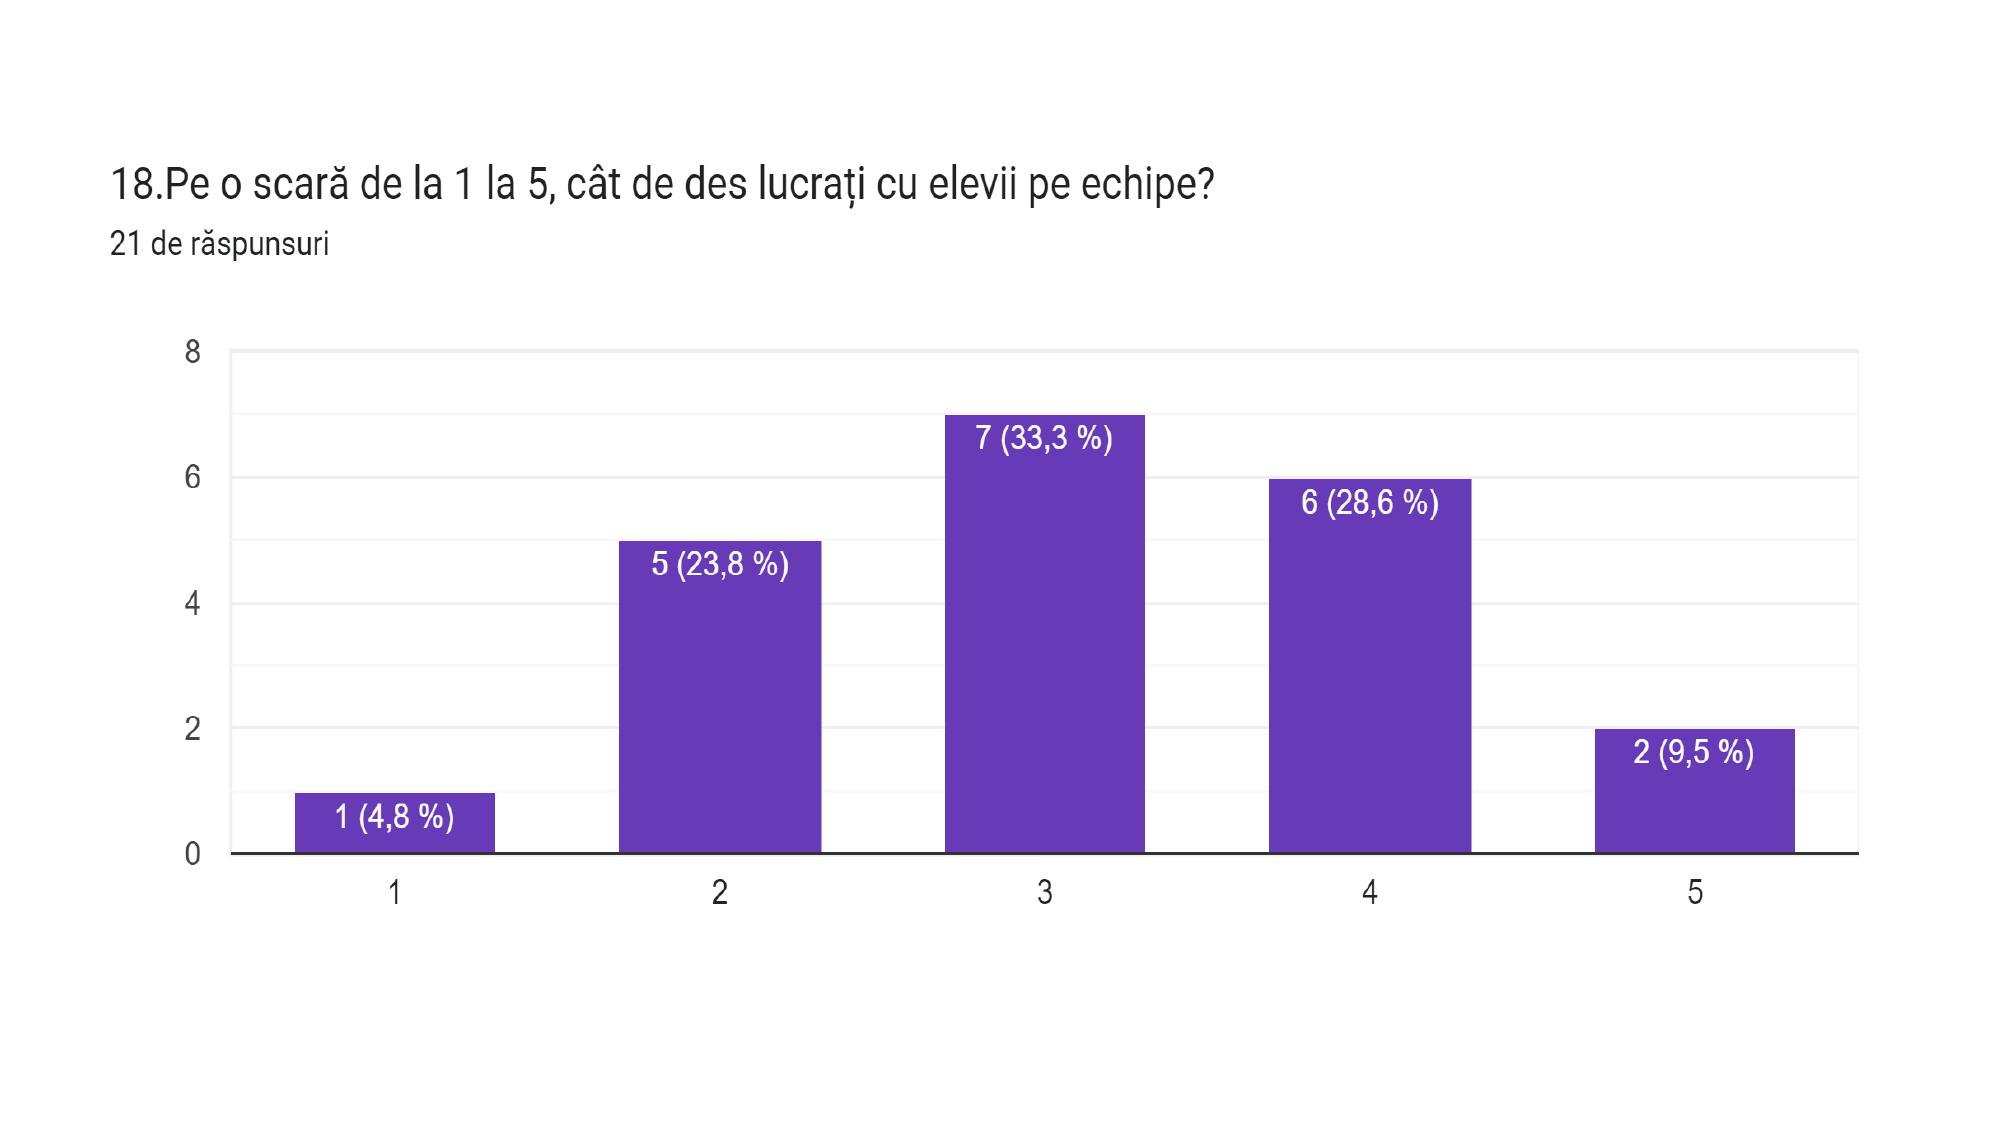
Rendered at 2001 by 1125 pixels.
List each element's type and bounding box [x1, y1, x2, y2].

picture [50, 86, 1859, 1062]
